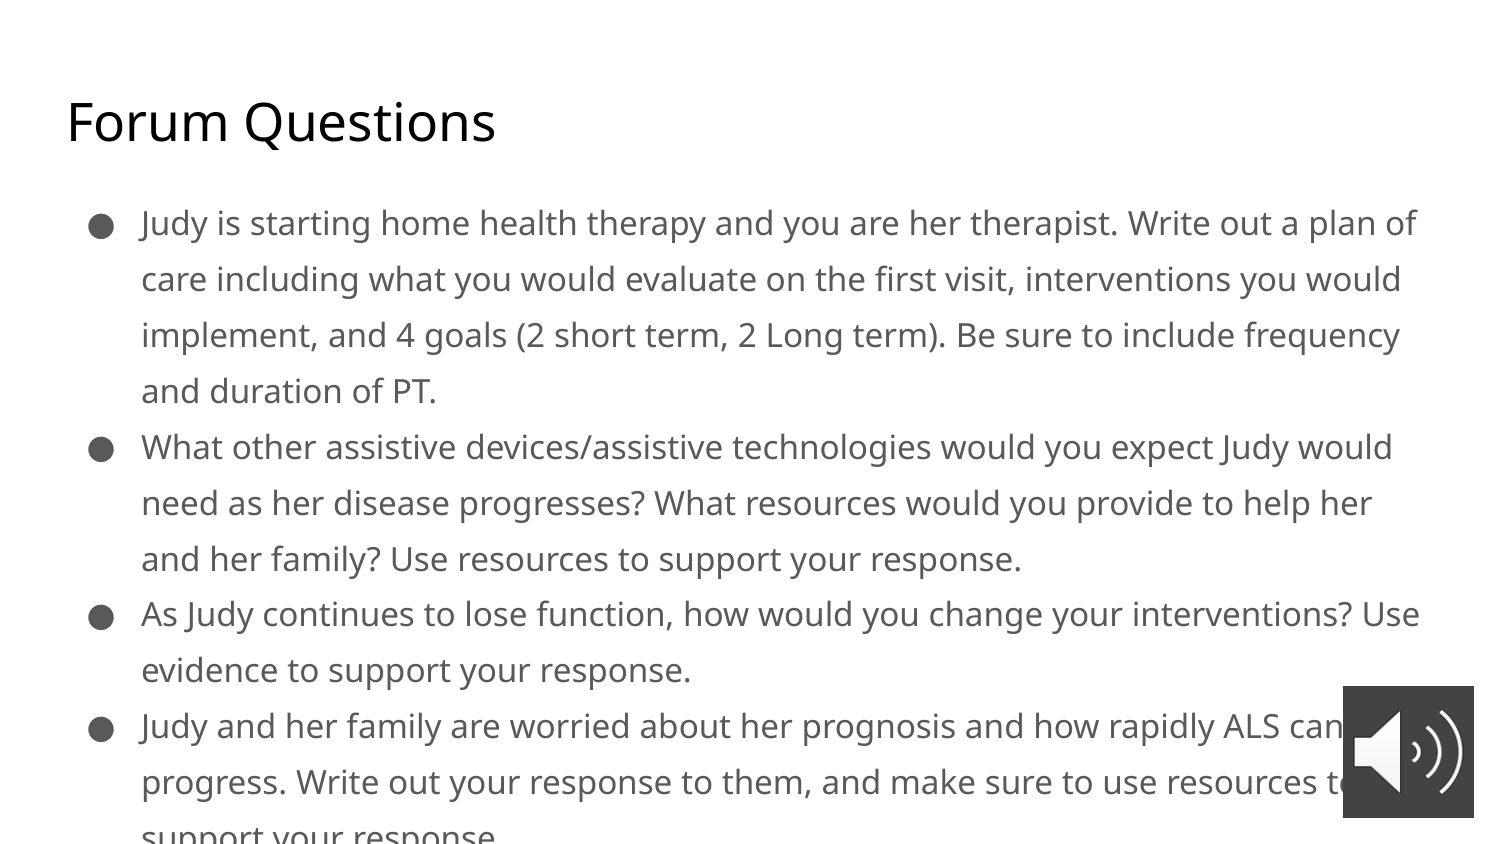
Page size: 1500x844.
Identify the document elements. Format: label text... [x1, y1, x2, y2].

picture [1341, 685, 1476, 819]
list Judy is starting home health therapy and you are her therapist. Write out a plan of care including what you would evaluate on the first visit, interventions you would implement, and 4 goals (2 short term, 2 Long term). Be sure to include frequency and duration of PT. What other assistive devices/assistive technologies would you expect Judy would need as her disease progresses? What resources would you provide to help her and her family? Use resources to support your response. As Judy continues to lose function, how would you change your interventions? Use evidence to support your response. Judy and her family are worried about her prognosis and how rapidly ALS can progress. Write out your response to them, and make sure to use resources to support your response. [51, 171, 1449, 732]
title Forum Questions [51, 72, 1449, 167]
